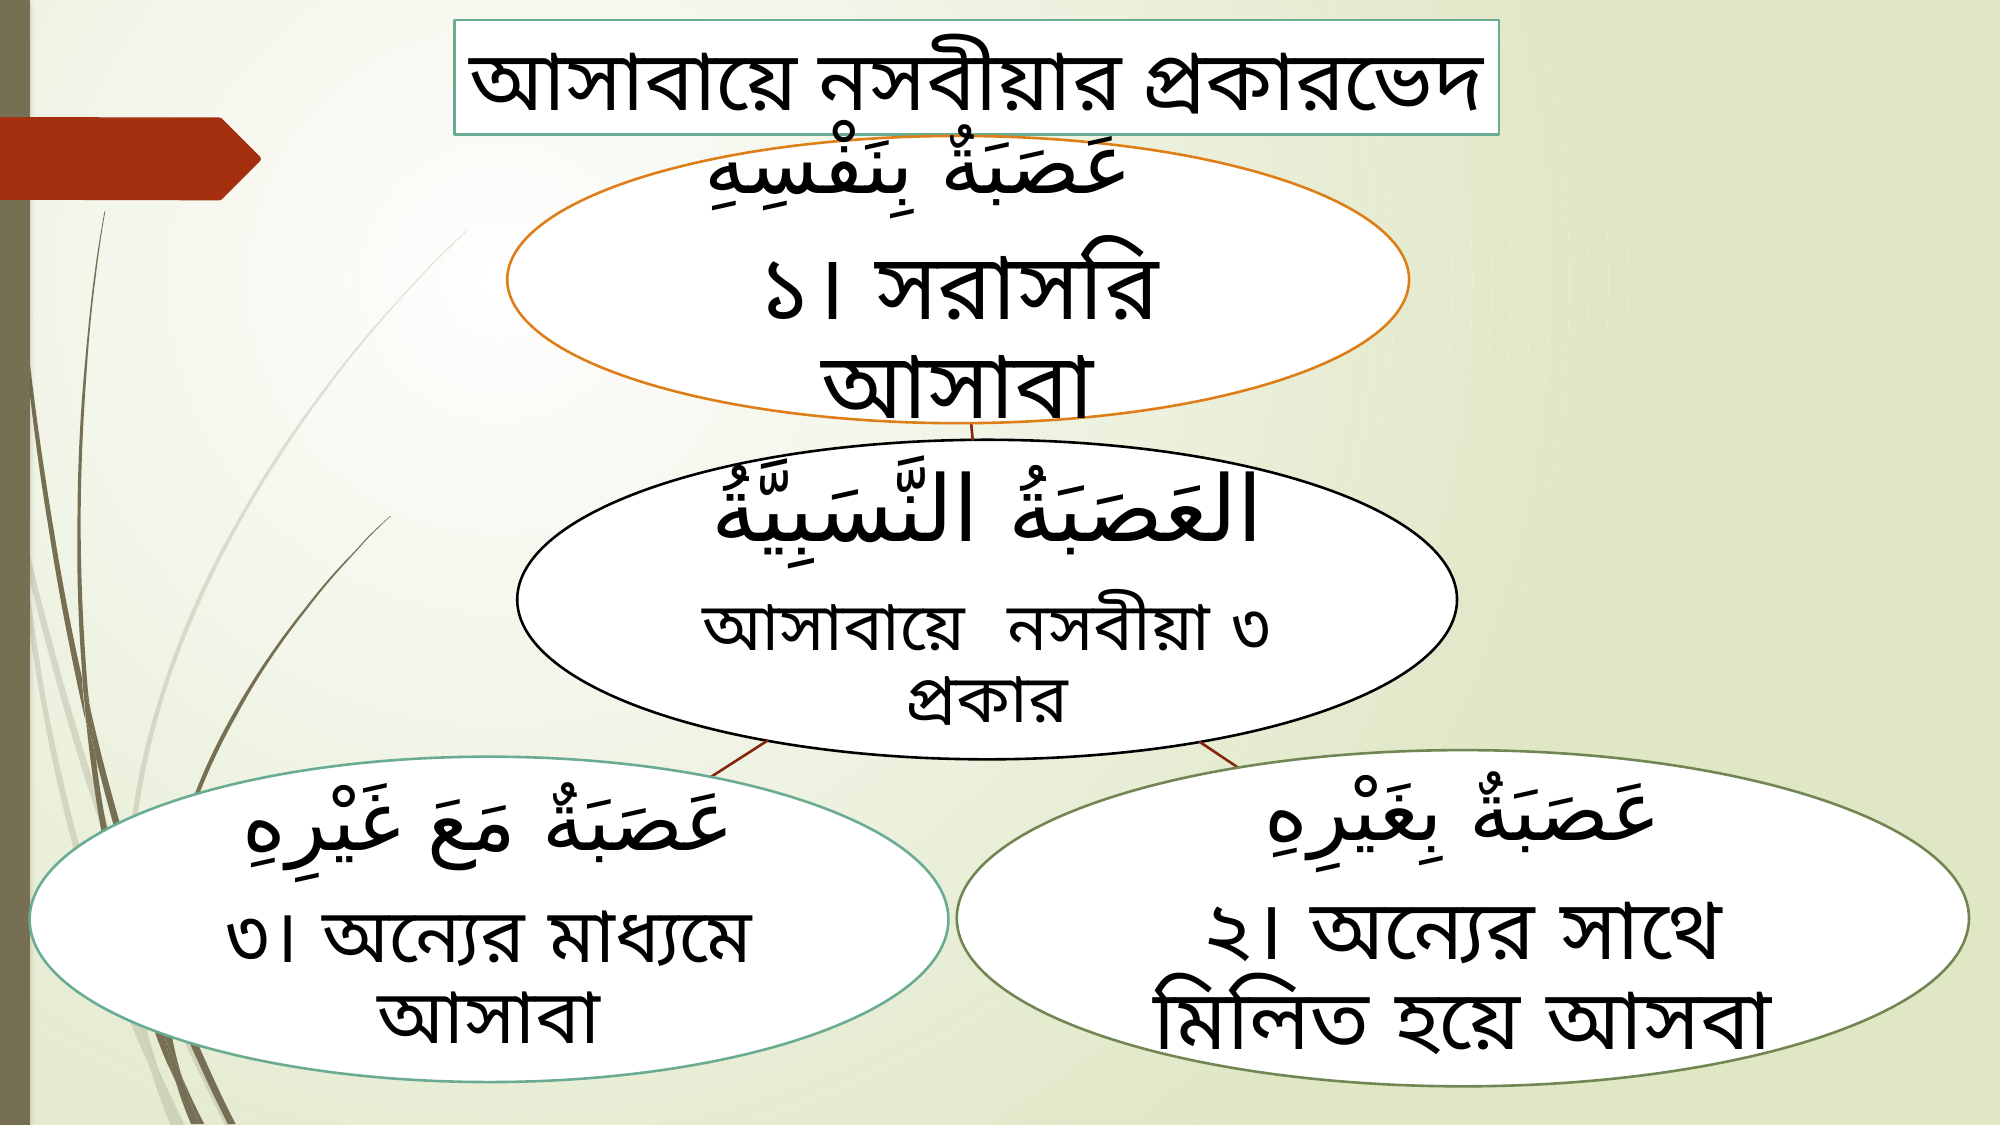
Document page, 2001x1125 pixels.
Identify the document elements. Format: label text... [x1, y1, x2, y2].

text_box আসাবায়ে নসবীয়ার প্রকারভেদ [453, 19, 1500, 135]
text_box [29, 135, 1970, 1099]
